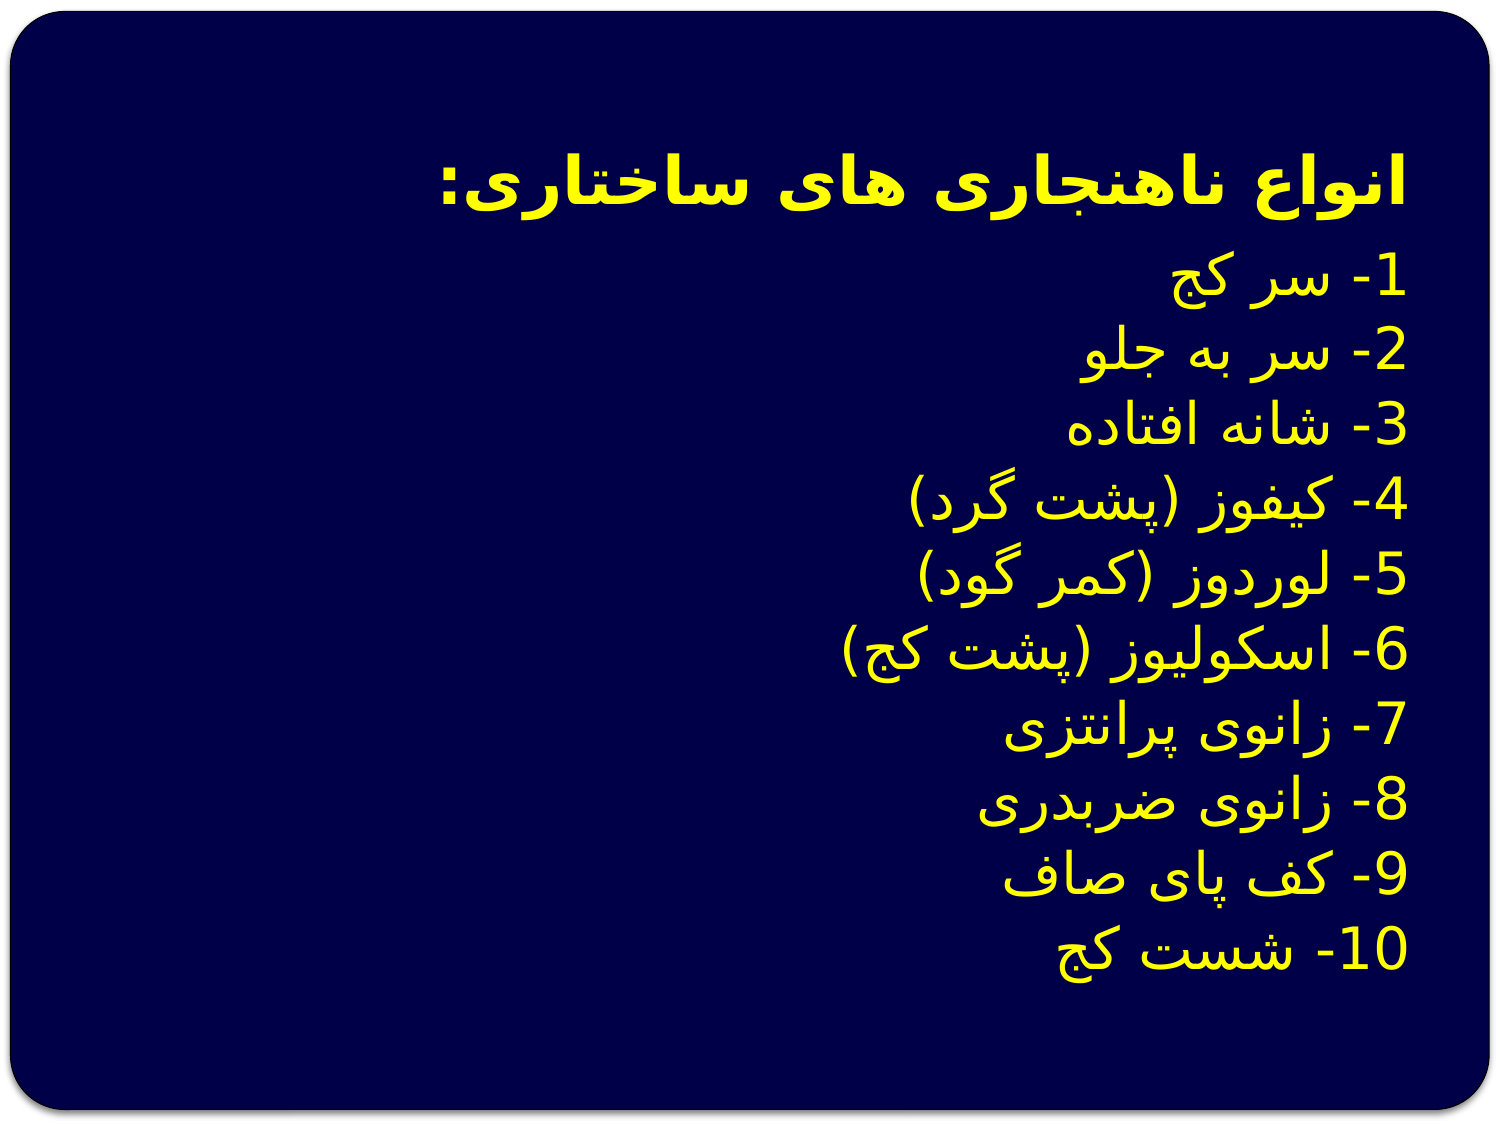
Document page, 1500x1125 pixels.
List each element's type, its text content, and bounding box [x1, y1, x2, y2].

list 1- سر کج 2- سر به جلو 3- شانه افتاده 4- کیفوز (پشت گرد) 5- لوردوز (کمر گود) 6- اسکولیوز (پشت کج) 7- زانوی پرانتزی 8- زانوی ضربدری 9- کف پای صاف 10- شست کج [150, 237, 1425, 1075]
title انواع ناهنجاری های ساختاری: [150, 45, 1425, 233]
